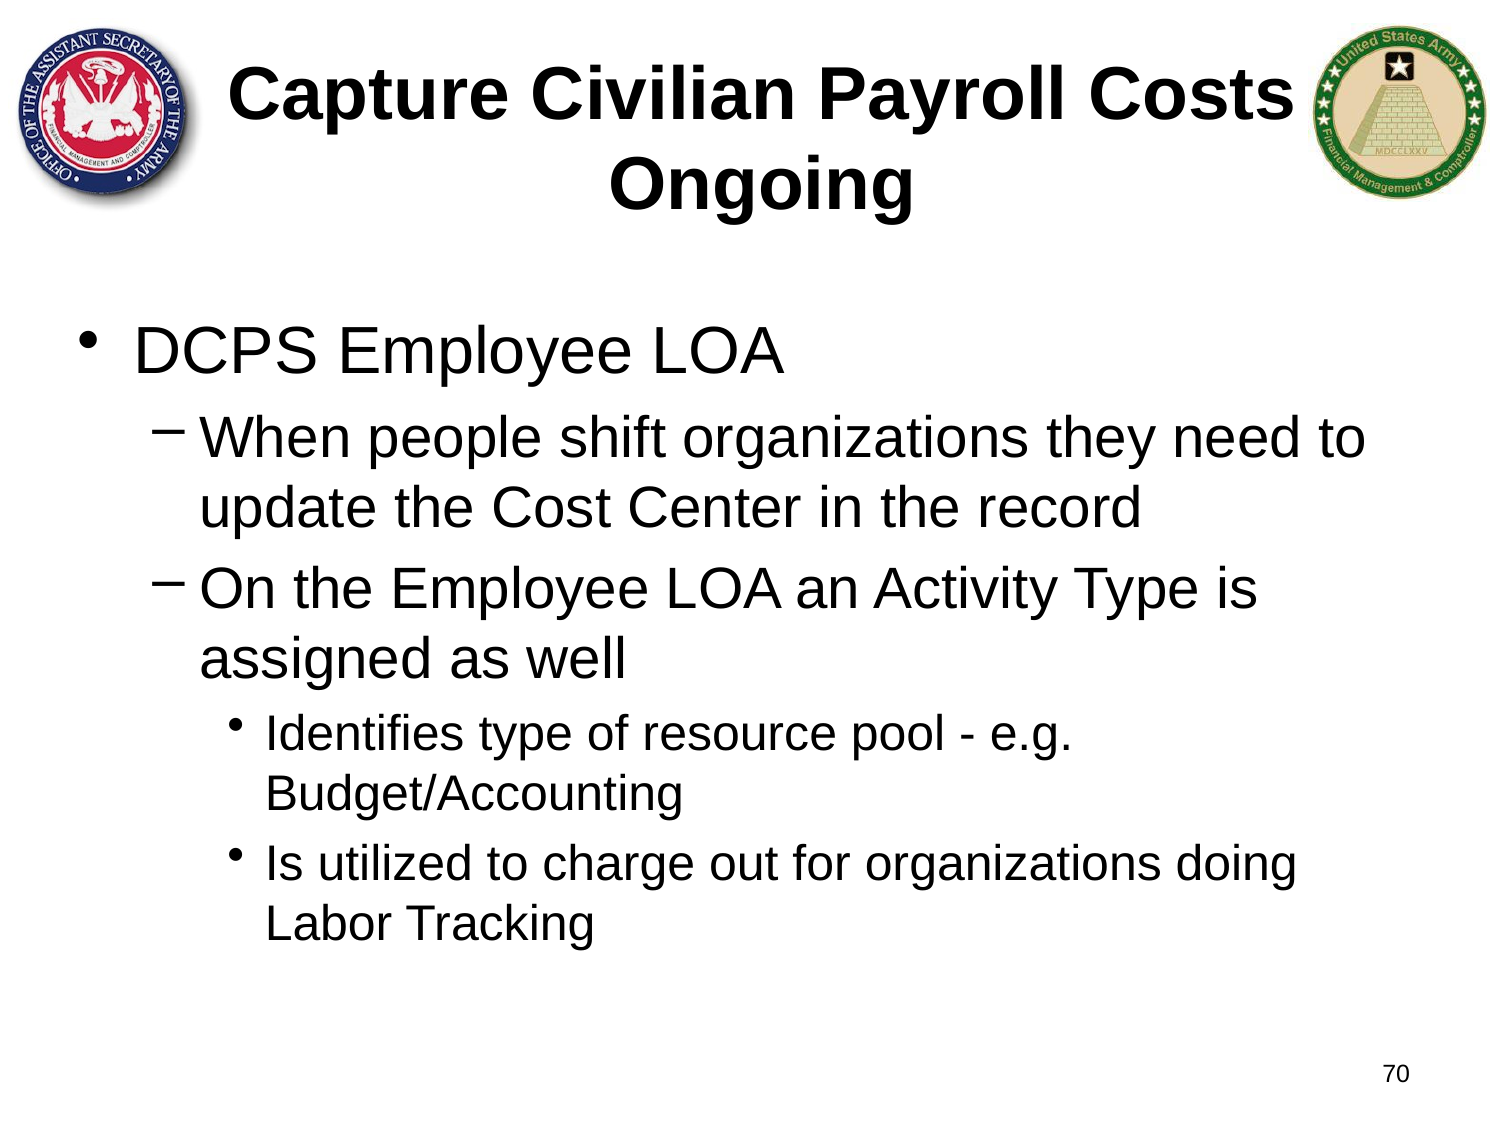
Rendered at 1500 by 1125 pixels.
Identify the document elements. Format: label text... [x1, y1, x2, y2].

picture [1308, 23, 1490, 202]
picture [8, 18, 213, 222]
title Capture Civilian Payroll Costs Ongoing [87, 37, 1438, 225]
list DCPS Employee LOA When people shift organizations they need to update the Cost Center in the record On the Employee LOA an Activity Type is assigned as well Identifies type of resource pool - e.g. Budget/Accounting Is utilized to charge out for organizations doing Labor Tracking [62, 299, 1413, 1063]
